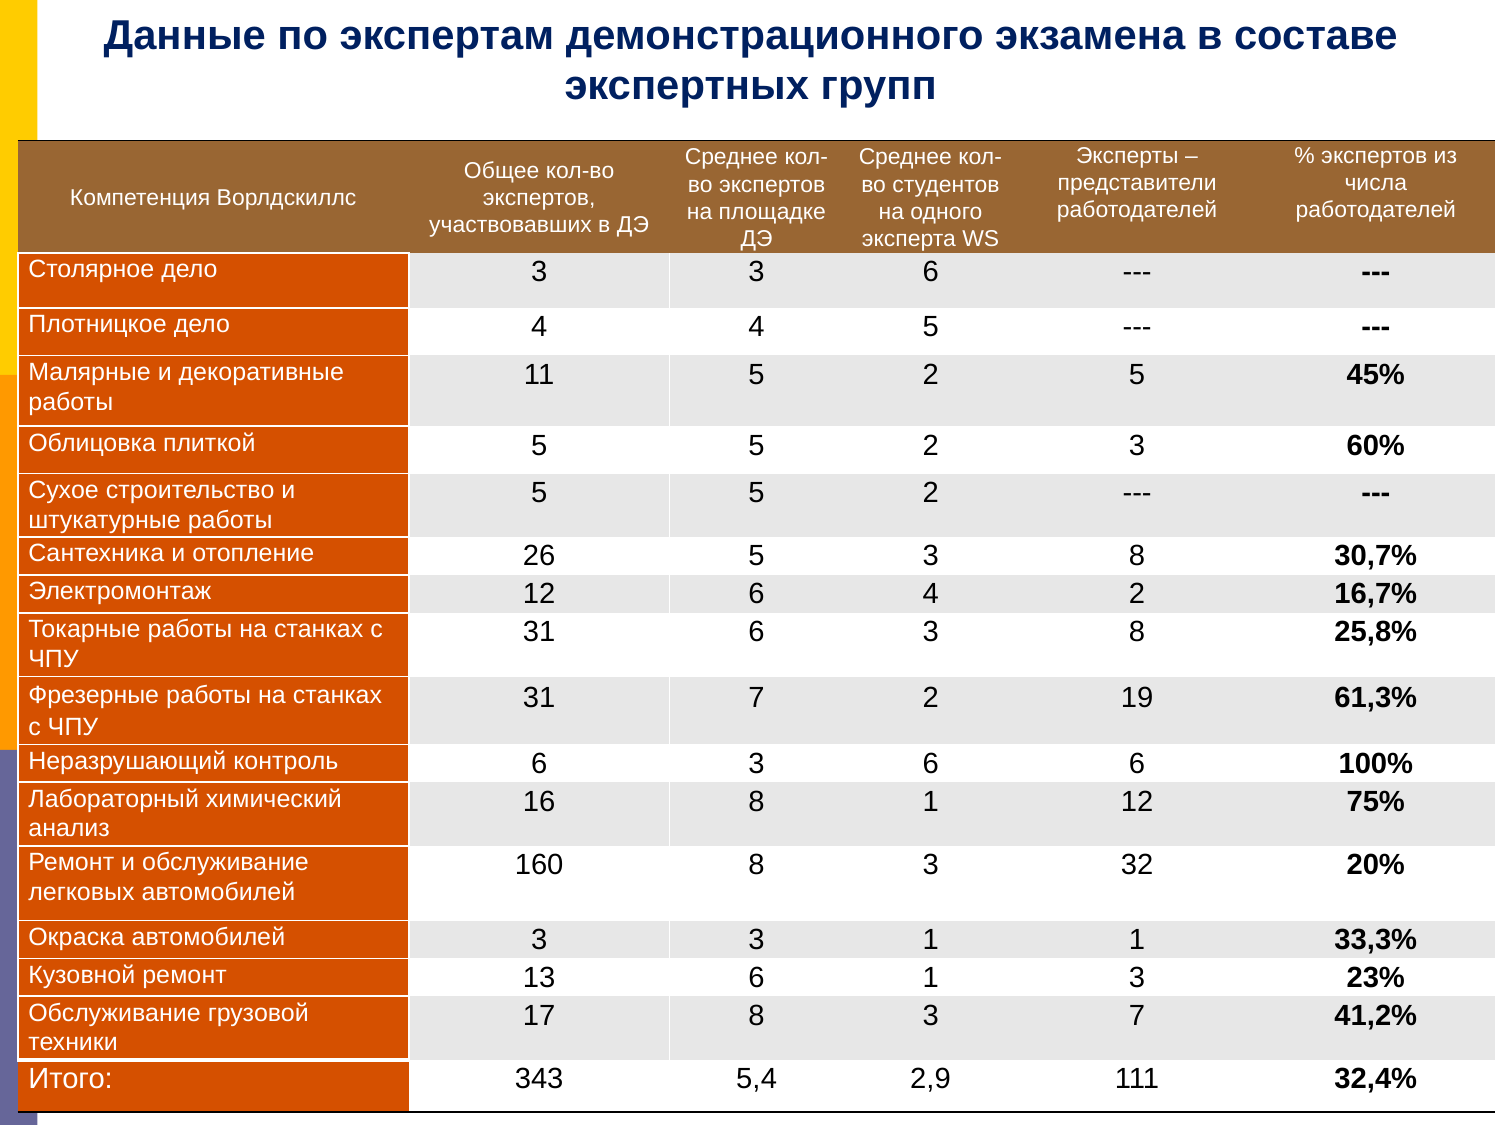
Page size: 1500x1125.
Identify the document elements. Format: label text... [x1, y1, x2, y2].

table_cell Обслуживание грузовой техники [19, 997, 408, 1058]
table_cell 1 [844, 958, 1018, 996]
table_cell 6 [1018, 744, 1257, 782]
table_cell Сухое строительство и штукатурные работы [19, 474, 408, 536]
table_cell 30,7% [1257, 537, 1495, 575]
table_cell Облицовка плиткой [19, 427, 408, 473]
table_cell --- [1257, 253, 1495, 308]
table_cell 3 [670, 744, 844, 782]
table_cell 3 [670, 921, 844, 958]
table_cell 16 [410, 782, 669, 846]
table_cell 60% [1257, 426, 1495, 474]
table_cell --- [1257, 308, 1495, 355]
table_cell 12 [410, 575, 669, 613]
table_cell 4 [844, 575, 1018, 613]
table_cell Ремонт и обслуживание легковых автомобилей [19, 847, 408, 920]
table_cell 16,7% [1257, 575, 1495, 613]
table_cell 8 [670, 846, 844, 921]
table_cell 343 [409, 1060, 670, 1111]
table_cell 160 [410, 846, 669, 921]
table_cell 1 [1018, 921, 1257, 958]
table_cell 25,8% [1257, 613, 1495, 677]
table_cell 5 [670, 355, 844, 426]
table_cell 3 [844, 537, 1018, 575]
table_cell Фрезерные работы на станках с ЧПУ [19, 677, 408, 744]
table_cell --- [1257, 474, 1495, 537]
table_cell 8 [670, 996, 844, 1060]
table_cell 6 [844, 744, 1018, 782]
table_cell Итого: [18, 1062, 409, 1111]
table_cell 3 [844, 846, 1018, 921]
table_cell 45% [1257, 355, 1495, 426]
table_cell 2 [844, 426, 1018, 474]
table_cell 3 [1018, 958, 1257, 996]
table_header Компетенция Ворлдскиллс [18, 141, 409, 252]
table_cell 3 [410, 253, 669, 308]
table_header Среднее кол-во экспертов на площадке ДЭ [670, 141, 844, 253]
table_cell 33,3% [1257, 921, 1495, 958]
table_cell 6 [844, 253, 1018, 308]
table_cell Электромонтаж [19, 576, 408, 612]
title Данные по экспертам демонстрационного экзамена в составе экспертных групп [29, 3, 1473, 116]
table_cell 5 [410, 474, 669, 537]
table_cell 31 [410, 613, 669, 677]
table_cell Столярное дело [19, 254, 408, 307]
table_cell 5 [670, 426, 844, 474]
table_cell 3 [670, 253, 844, 308]
table_cell 12 [1018, 782, 1257, 846]
table_cell 31 [410, 677, 669, 744]
table_cell 3 [1018, 426, 1257, 474]
table_cell 3 [844, 996, 1018, 1060]
table_cell 5 [844, 308, 1018, 355]
table_cell 3 [410, 921, 669, 958]
table_cell 19 [1018, 677, 1257, 744]
table_cell Токарные работы на станках с ЧПУ [19, 614, 408, 676]
table_cell --- [1018, 253, 1257, 308]
table_cell 2 [1018, 575, 1257, 613]
table_cell 1 [844, 921, 1018, 958]
table_cell 32 [1018, 846, 1257, 921]
table_cell 100% [1257, 744, 1495, 782]
table_cell 8 [1018, 537, 1257, 575]
table_cell 41,2% [1257, 996, 1495, 1060]
table_cell Кузовной ремонт [19, 959, 408, 995]
table_cell 111 [1018, 1060, 1257, 1111]
table_cell 8 [670, 782, 844, 846]
table_cell 4 [670, 308, 844, 355]
table_cell 6 [670, 575, 844, 613]
table_cell 61,3% [1257, 677, 1495, 744]
table_cell 5 [1018, 355, 1257, 426]
table_cell 7 [1018, 996, 1257, 1060]
table_cell 13 [410, 958, 669, 996]
table_header Среднее кол-во студентов на одного эксперта WS [844, 141, 1018, 253]
table_cell Окраска автомобилей [19, 921, 408, 958]
table_cell 8 [1018, 613, 1257, 677]
table_cell 2,9 [844, 1060, 1018, 1111]
table_cell --- [1018, 308, 1257, 355]
table_cell 4 [410, 308, 669, 355]
table_cell 7 [670, 677, 844, 744]
table_cell 26 [410, 537, 669, 575]
table_cell 2 [844, 474, 1018, 537]
table_cell Плотницкое дело [19, 309, 408, 355]
table_header Эксперты – представители работодателей [1018, 141, 1257, 253]
table_cell 5,4 [670, 1060, 844, 1111]
table_cell 1 [844, 782, 1018, 846]
table_cell Сантехника и отопление [19, 538, 408, 574]
table_cell 11 [410, 355, 669, 426]
table_cell 75% [1257, 782, 1495, 846]
table_header % экспертов из числа работодателей [1257, 141, 1495, 253]
table_cell 5 [670, 474, 844, 537]
table_cell 23% [1257, 958, 1495, 996]
table_cell 6 [410, 744, 669, 782]
table_cell Малярные и декоративные работы [19, 356, 408, 425]
table_cell 6 [670, 613, 844, 677]
table_cell 2 [844, 677, 1018, 744]
table_cell Неразрушающий контроль [19, 745, 408, 781]
table_cell 2 [844, 355, 1018, 426]
table_cell --- [1018, 474, 1257, 537]
table_cell Лабораторный химический анализ [19, 783, 408, 845]
table_cell 3 [844, 613, 1018, 677]
table_cell 20% [1257, 846, 1495, 921]
table_cell 5 [410, 426, 669, 474]
table_cell 32,4% [1257, 1060, 1495, 1111]
table_header Общее кол-во экспертов, участвовавших в ДЭ [409, 141, 670, 253]
table_cell 6 [670, 958, 844, 996]
table_cell 5 [670, 537, 844, 575]
table_cell 17 [410, 996, 669, 1060]
